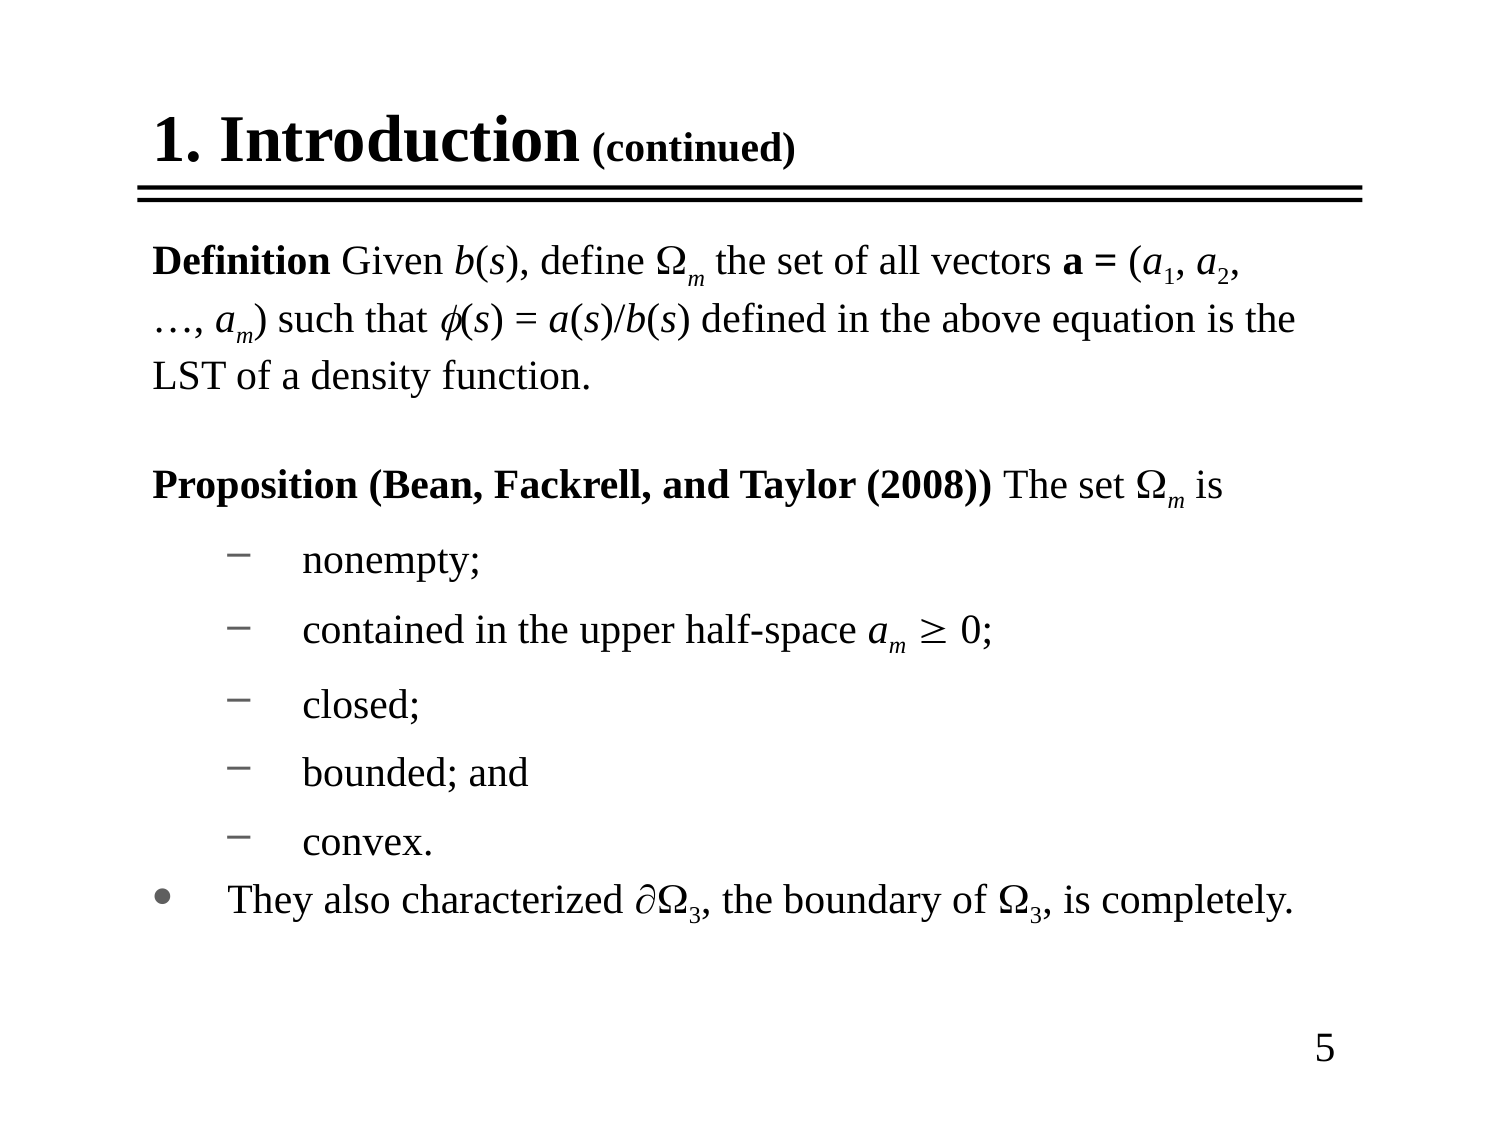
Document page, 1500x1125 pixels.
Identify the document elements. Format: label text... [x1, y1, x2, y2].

text_box 1. Introduction (continued) [137, 87, 1363, 183]
text_box Definition Given b(s), define m the set of all vectors a = (a1, a2, …, am) such that (s) = a(s)/b(s) defined in the above equation is the LST of a density function. Proposition (Bean, Fackrell, and Taylor (2008)) The set m is nonempty; contained in the upper half-space am  0; closed; bounded; and convex. They also characterized 3, the boundary of 3, is completely. [137, 224, 1313, 1000]
